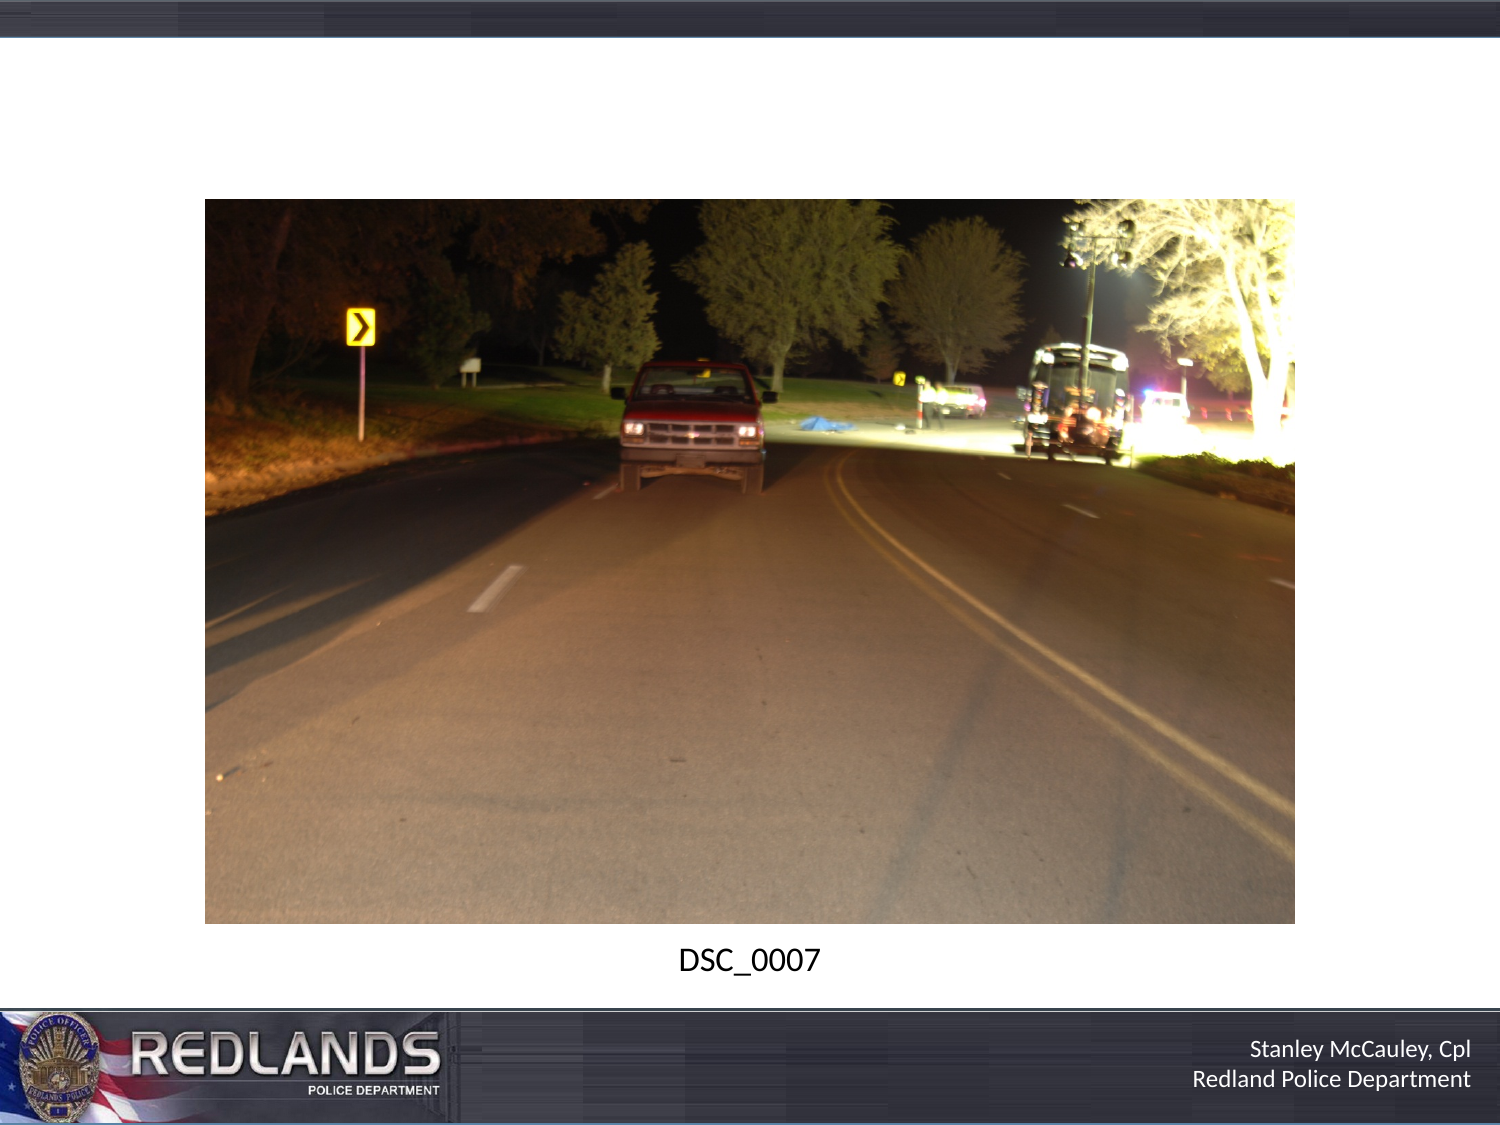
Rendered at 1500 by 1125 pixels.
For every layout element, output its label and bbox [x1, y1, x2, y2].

picture [0, 0, 1500, 38]
text_box [204, 199, 1295, 987]
picture [0, 1008, 1500, 1125]
